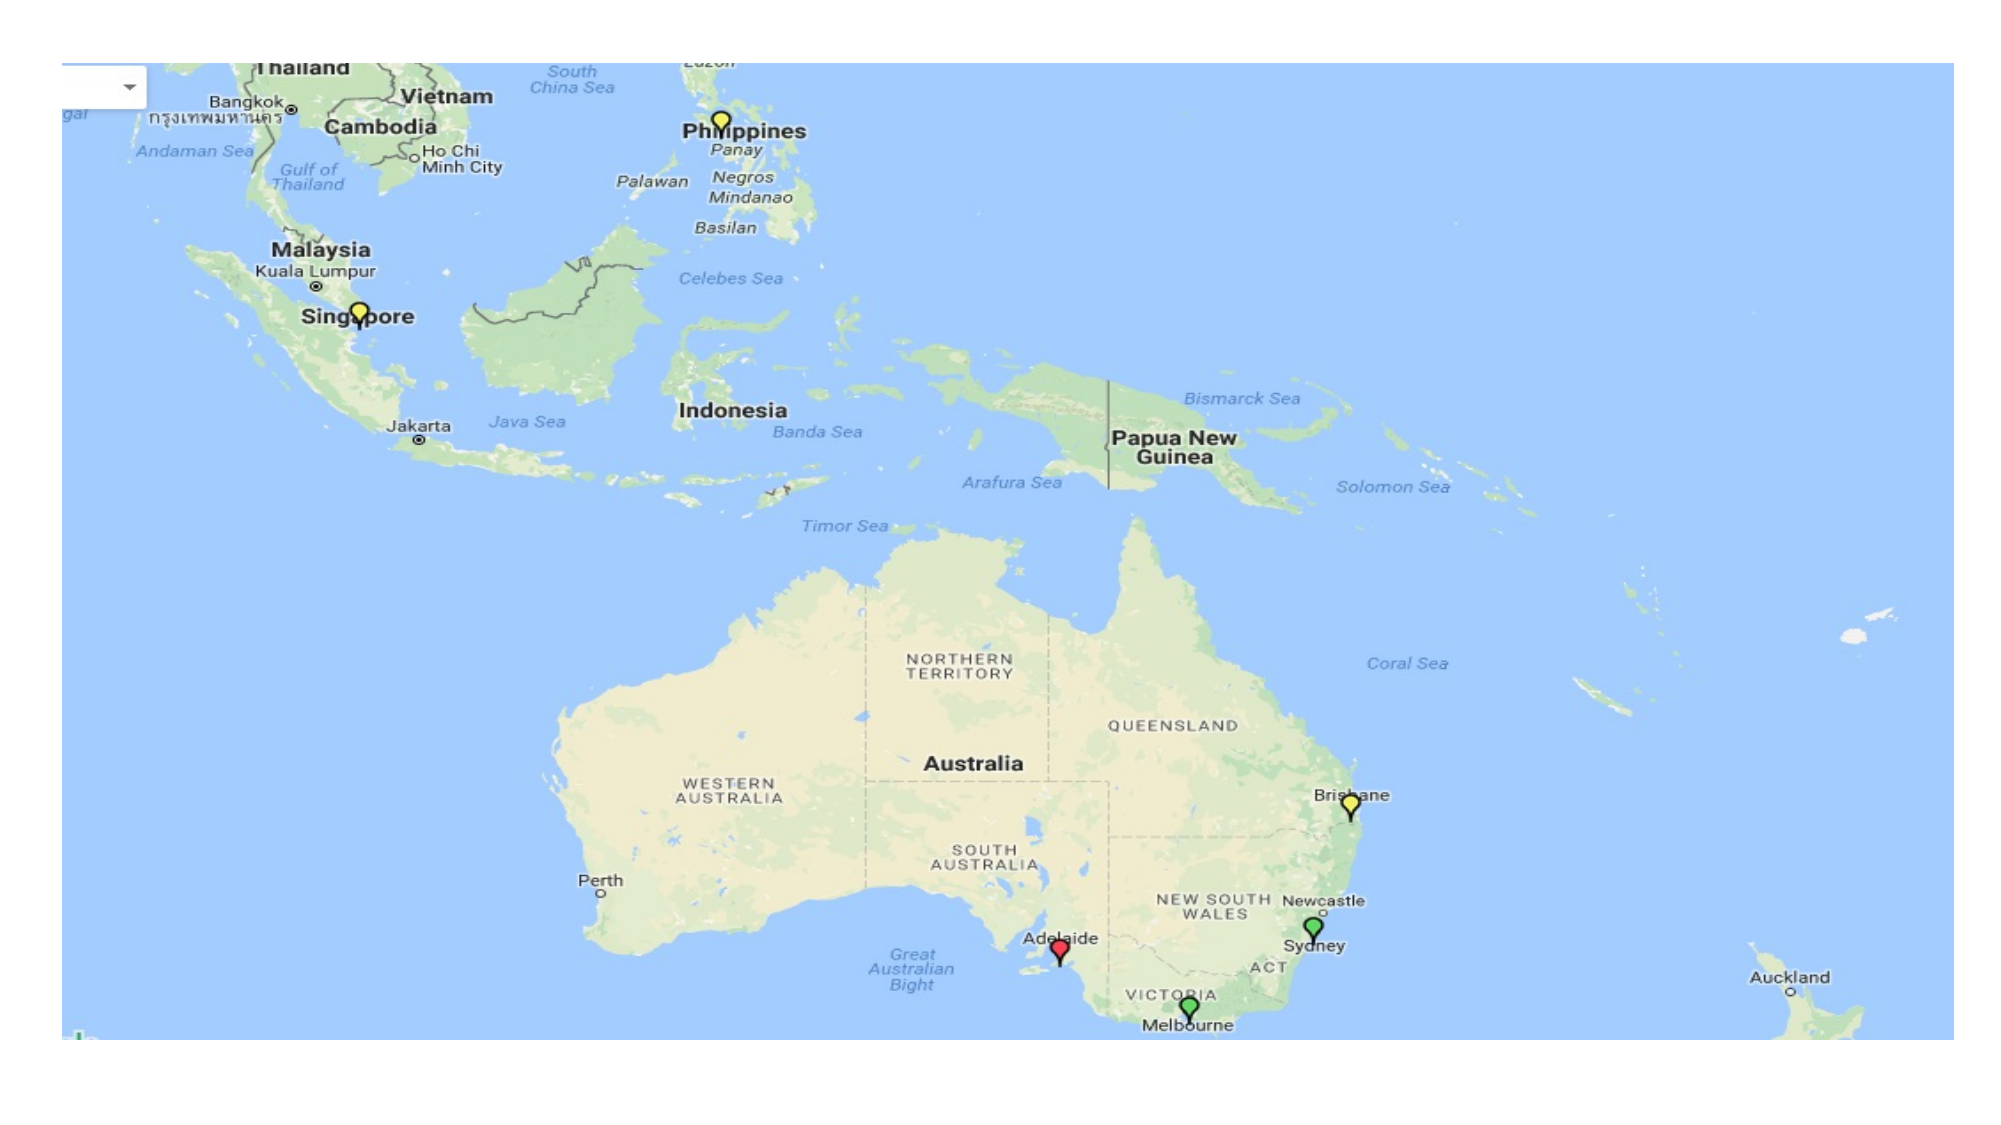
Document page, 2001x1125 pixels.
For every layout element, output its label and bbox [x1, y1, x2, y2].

list [62, 63, 1954, 1040]
